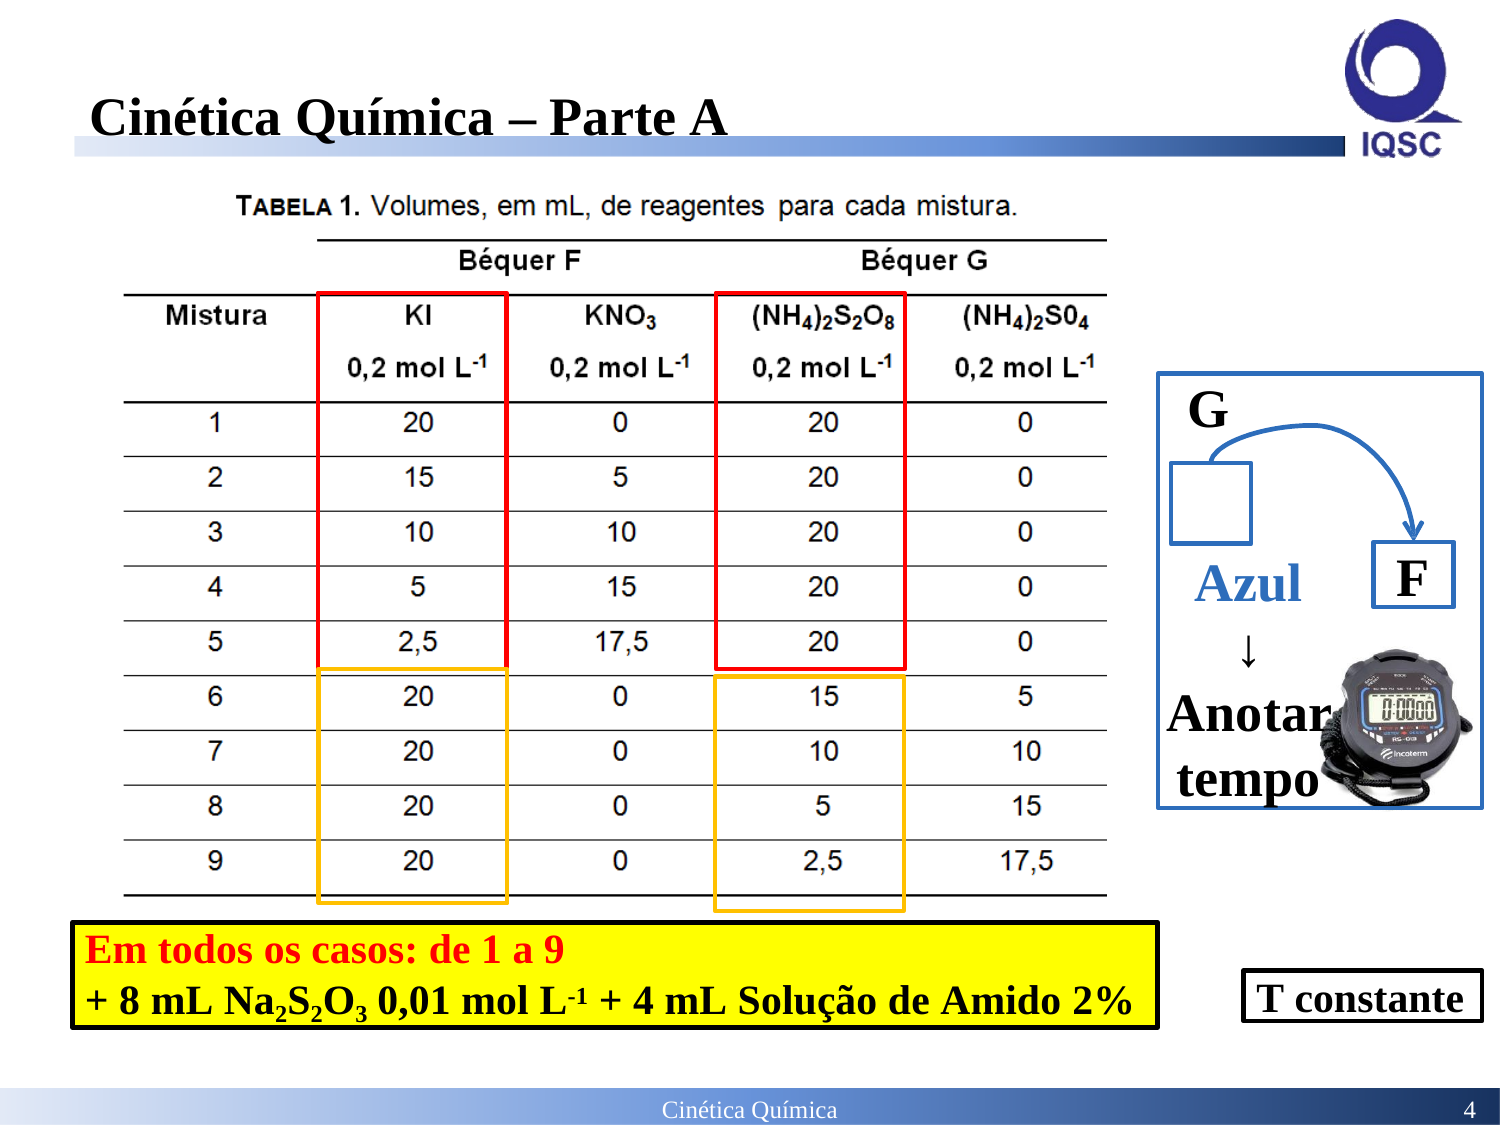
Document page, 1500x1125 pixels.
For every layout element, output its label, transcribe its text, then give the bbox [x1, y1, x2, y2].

text_box [1319, 808, 1474, 812]
title Cinética Química – Parte A [87, 80, 1413, 269]
text_box [714, 676, 904, 911]
text_box [0, 1088, 1500, 1125]
text_box [123, 182, 1107, 905]
text_box [317, 292, 507, 669]
text_box G Azul ↓ Anotar tempo [1157, 373, 1482, 808]
text_box [318, 668, 508, 904]
footer Cinética Química [659, 1093, 841, 1125]
text_box F [1373, 542, 1454, 608]
text_box T constante [1243, 970, 1482, 1021]
text_box [1345, 19, 1463, 158]
text_box [715, 292, 905, 669]
text_box Em todos os casos: de 1 a 9 + 8 mL Na2S2O3 0,01 mol L-1 + 4 mL Solução de Amido 2% [72, 922, 1158, 1028]
text_box [74, 136, 87, 157]
slide_number 4 [1459, 1093, 1493, 1125]
